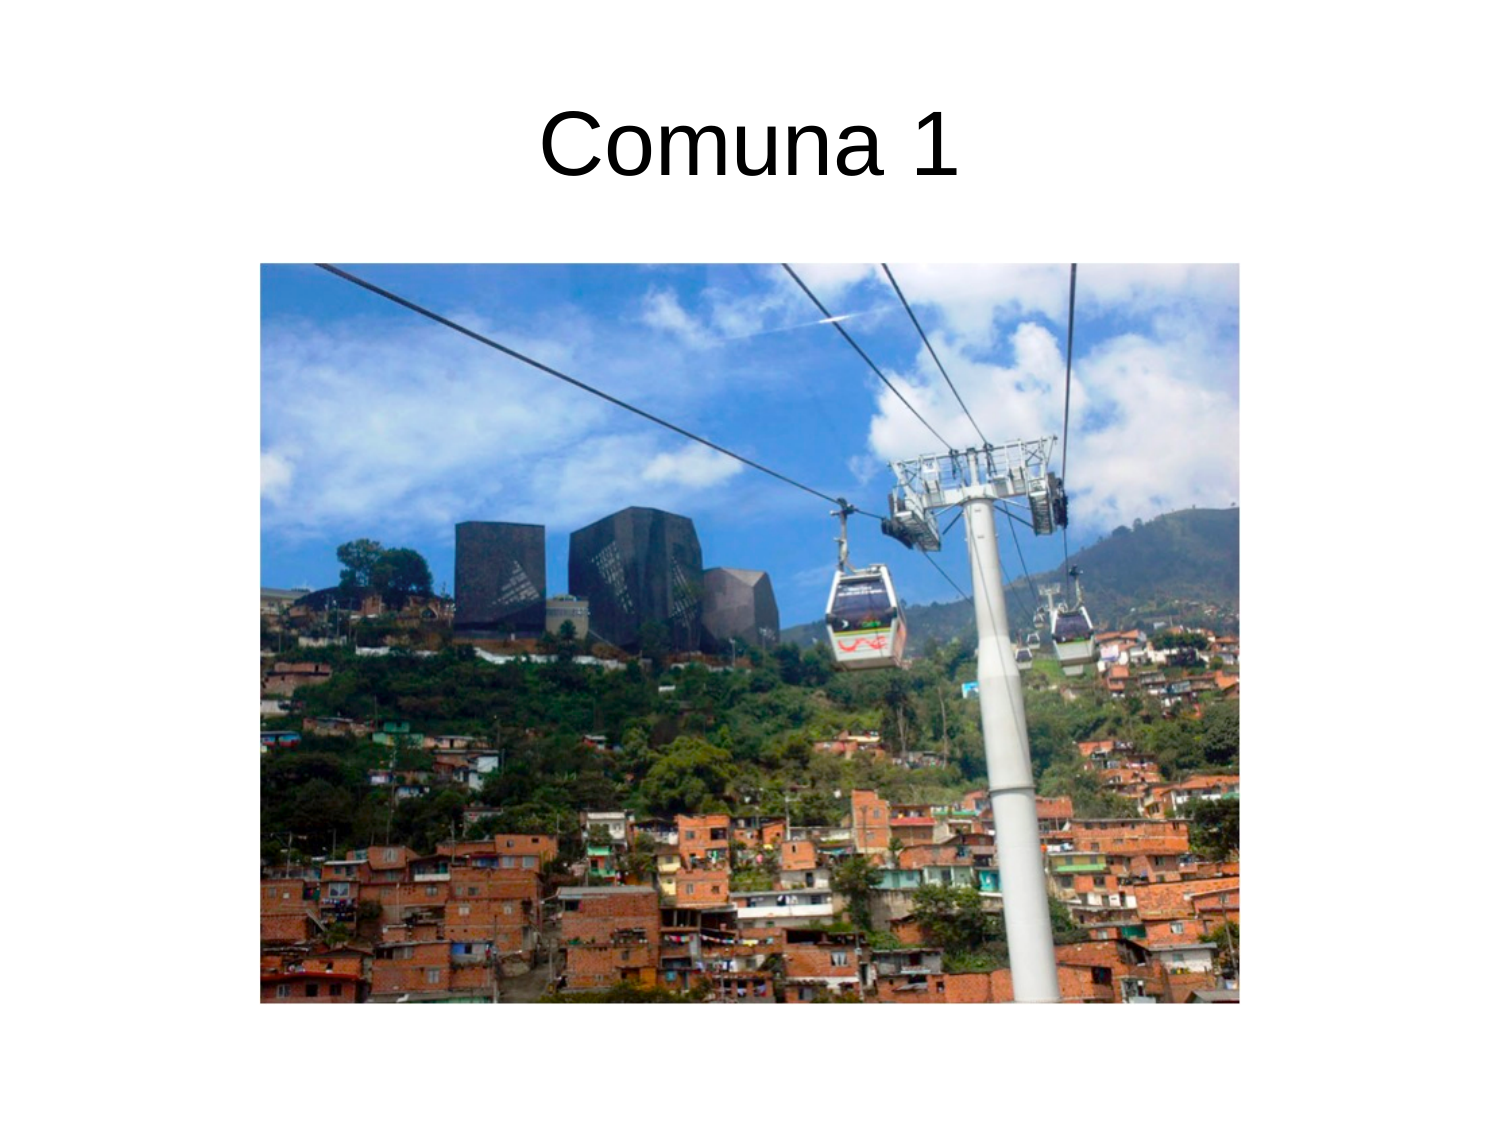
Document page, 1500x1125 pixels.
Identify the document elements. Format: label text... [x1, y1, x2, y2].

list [259, 262, 1241, 1006]
title Comuna 1 [75, 45, 1425, 233]
